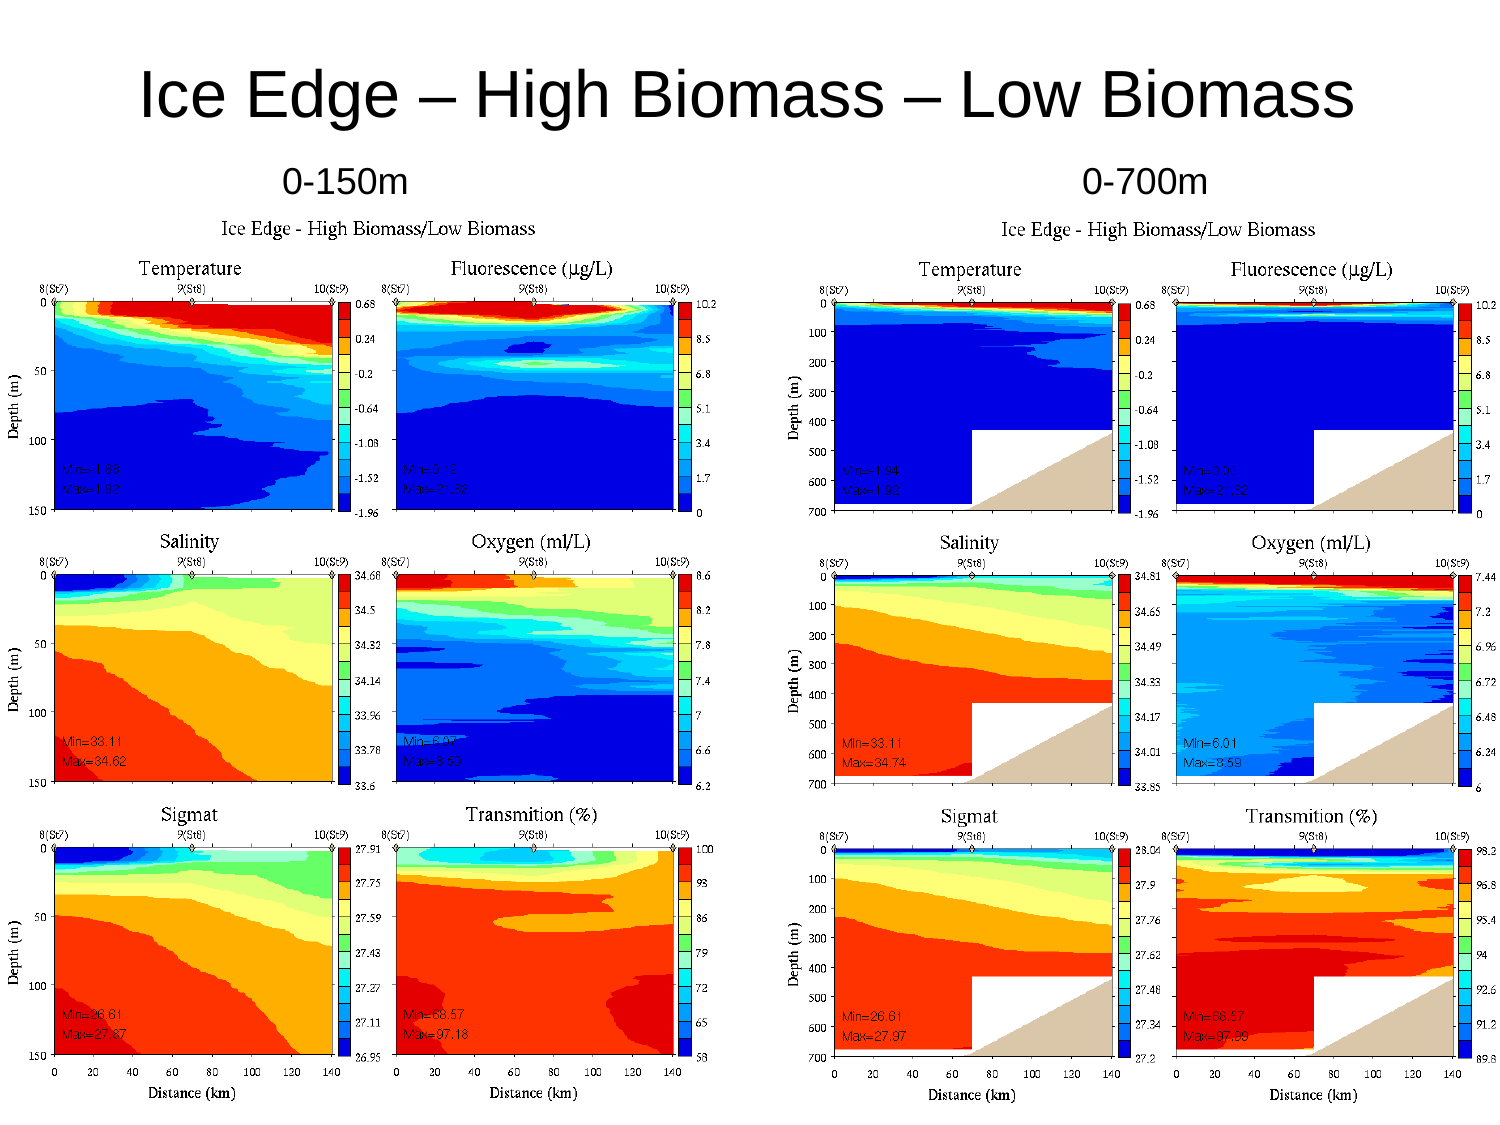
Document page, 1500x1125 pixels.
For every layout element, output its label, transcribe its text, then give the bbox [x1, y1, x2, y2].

text_box 0-700m [1067, 149, 1224, 208]
text_box 0-150m [267, 149, 424, 206]
picture [779, 209, 1500, 1125]
picture [0, 207, 721, 1125]
title Ice Edge – High Biomass – Low Biomass [0, 0, 1495, 188]
